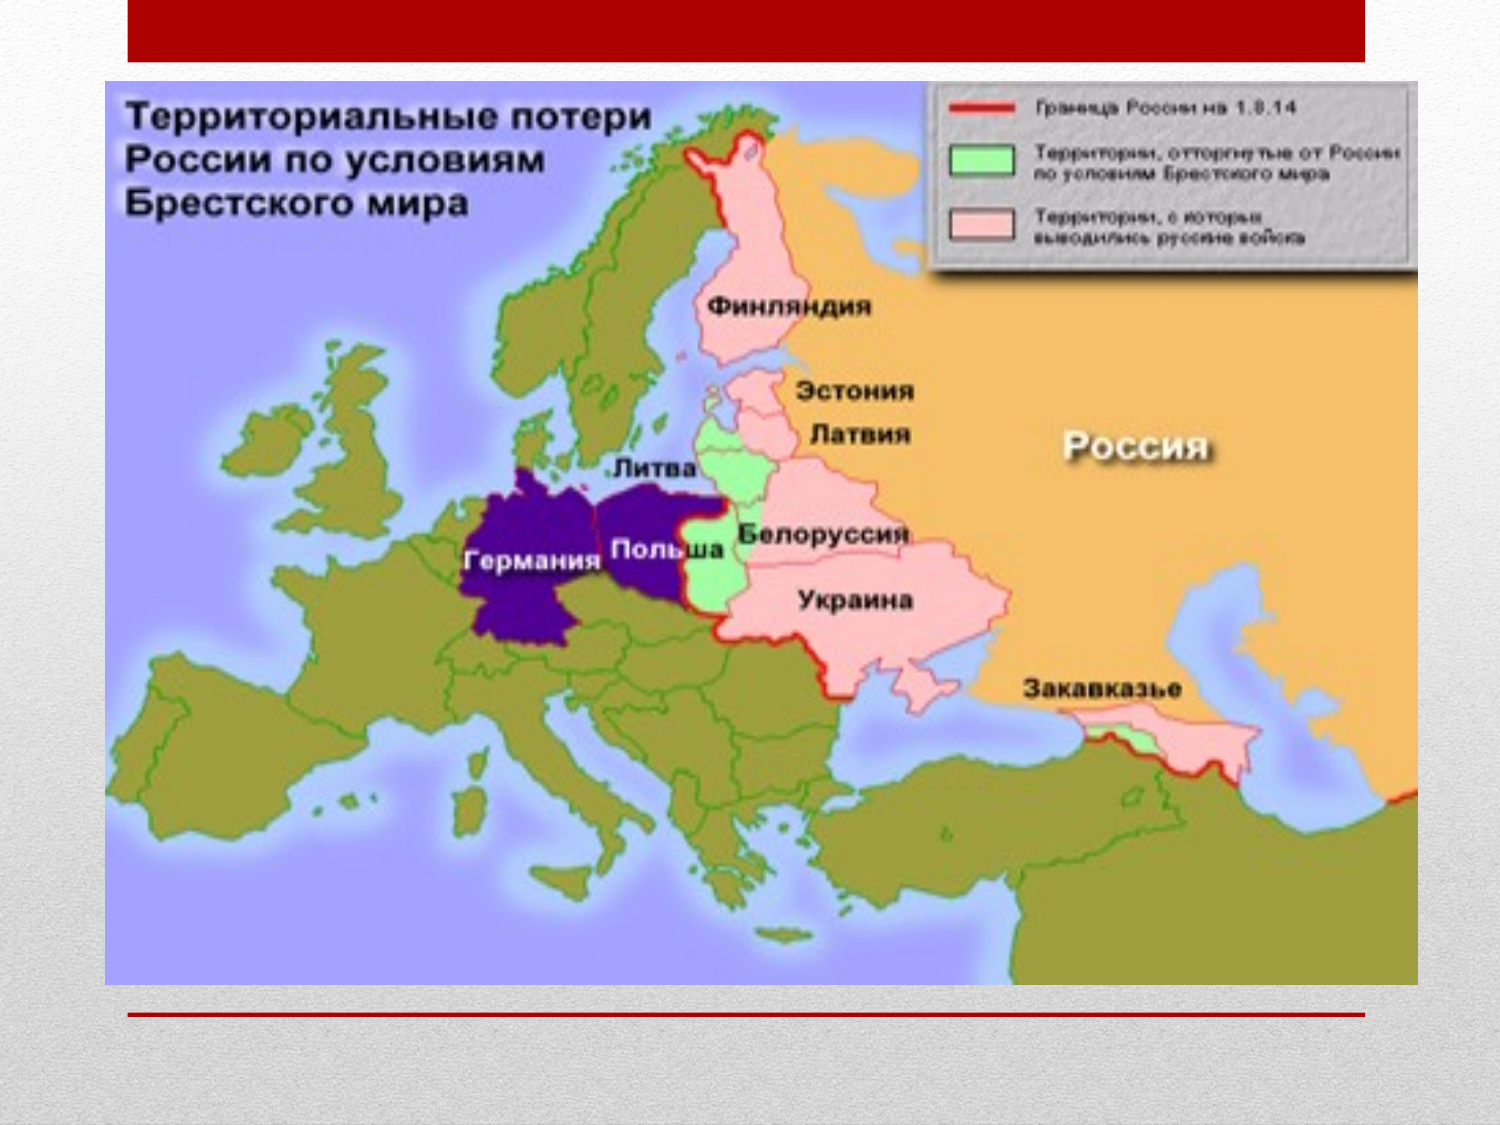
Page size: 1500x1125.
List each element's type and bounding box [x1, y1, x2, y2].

list [104, 81, 1419, 986]
